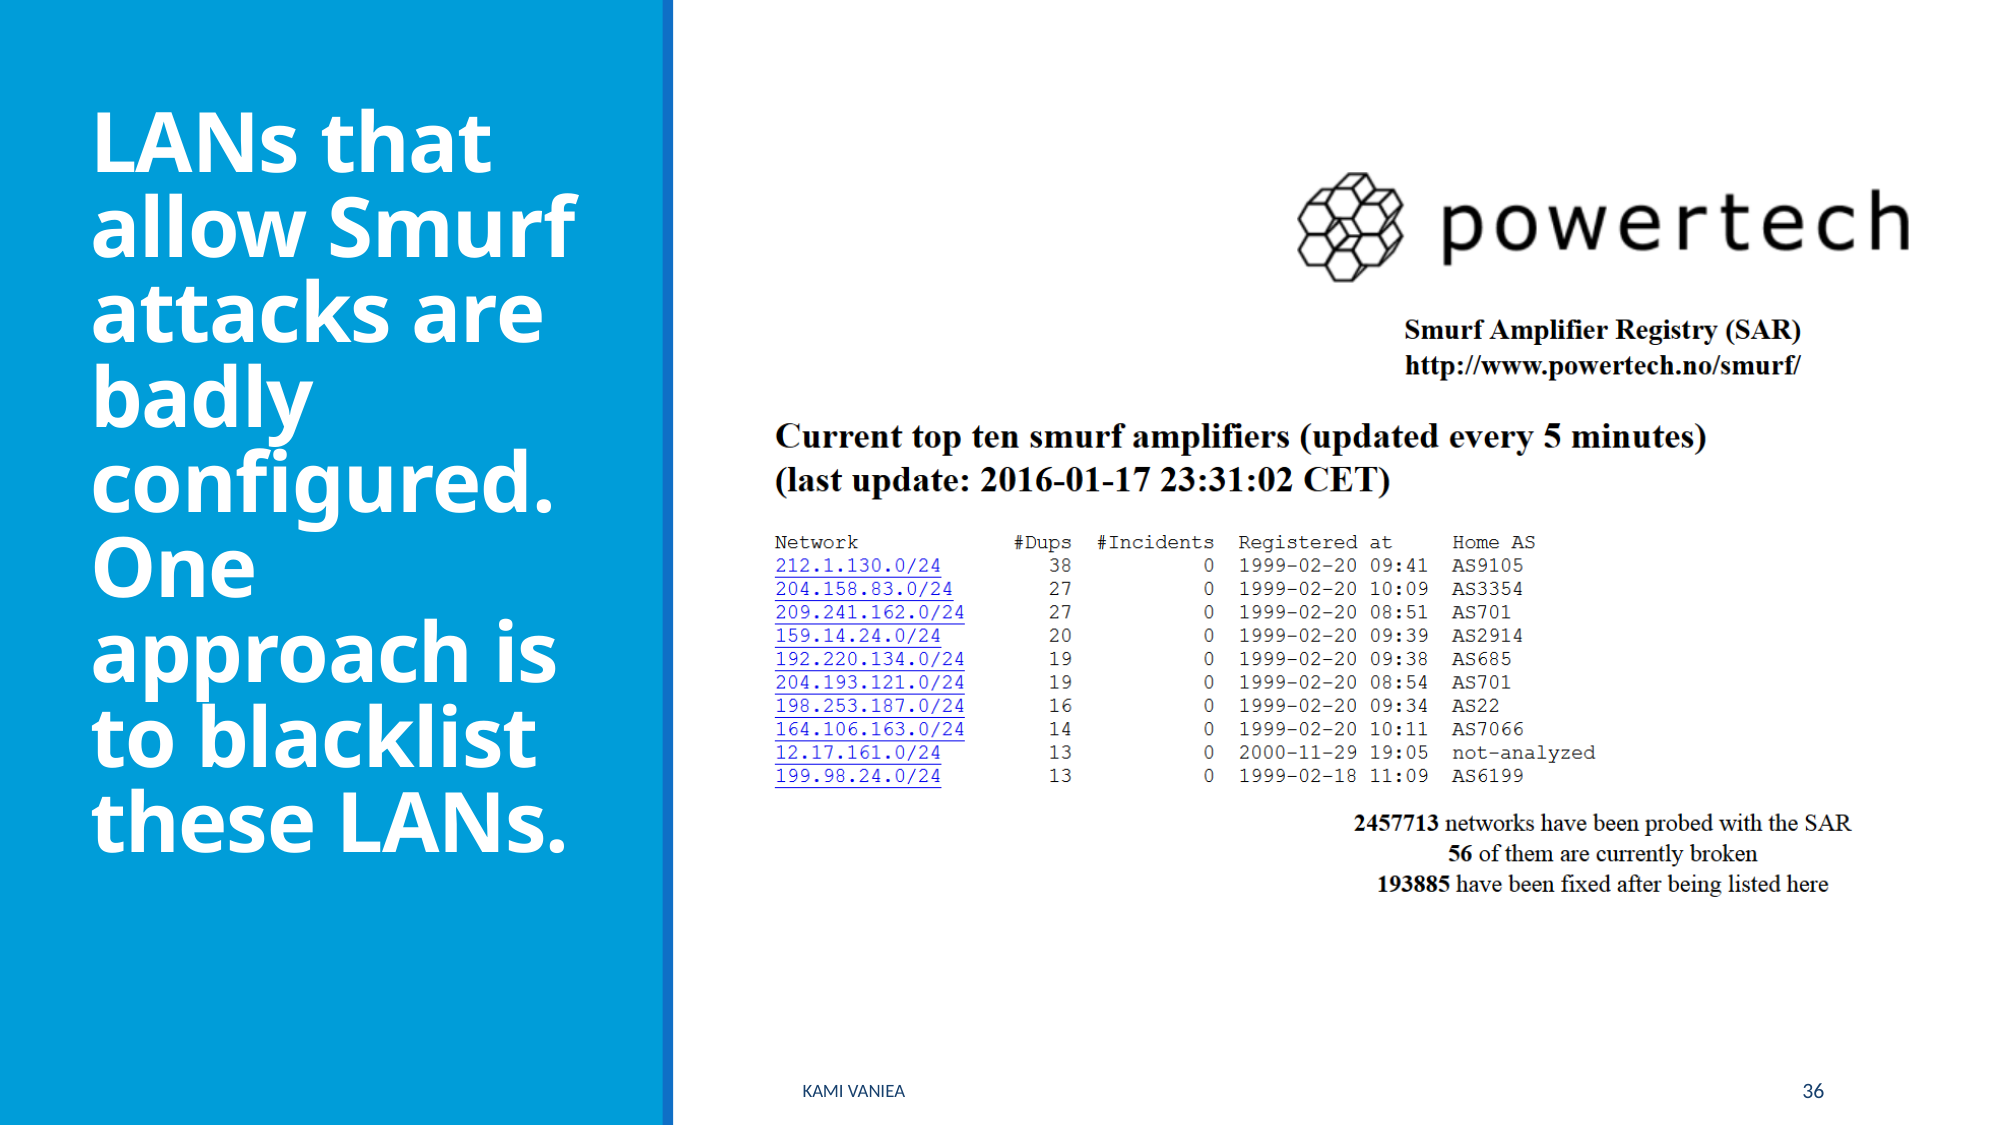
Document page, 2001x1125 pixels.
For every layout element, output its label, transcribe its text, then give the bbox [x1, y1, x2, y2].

picture [720, 162, 2000, 904]
title LANs that allow Smurf attacks are badly configured. One approach is to blacklist these LANs. [75, 97, 600, 1014]
slide_number 36 [1624, 1059, 1840, 1120]
footer Kami Vaniea [787, 1059, 1550, 1120]
